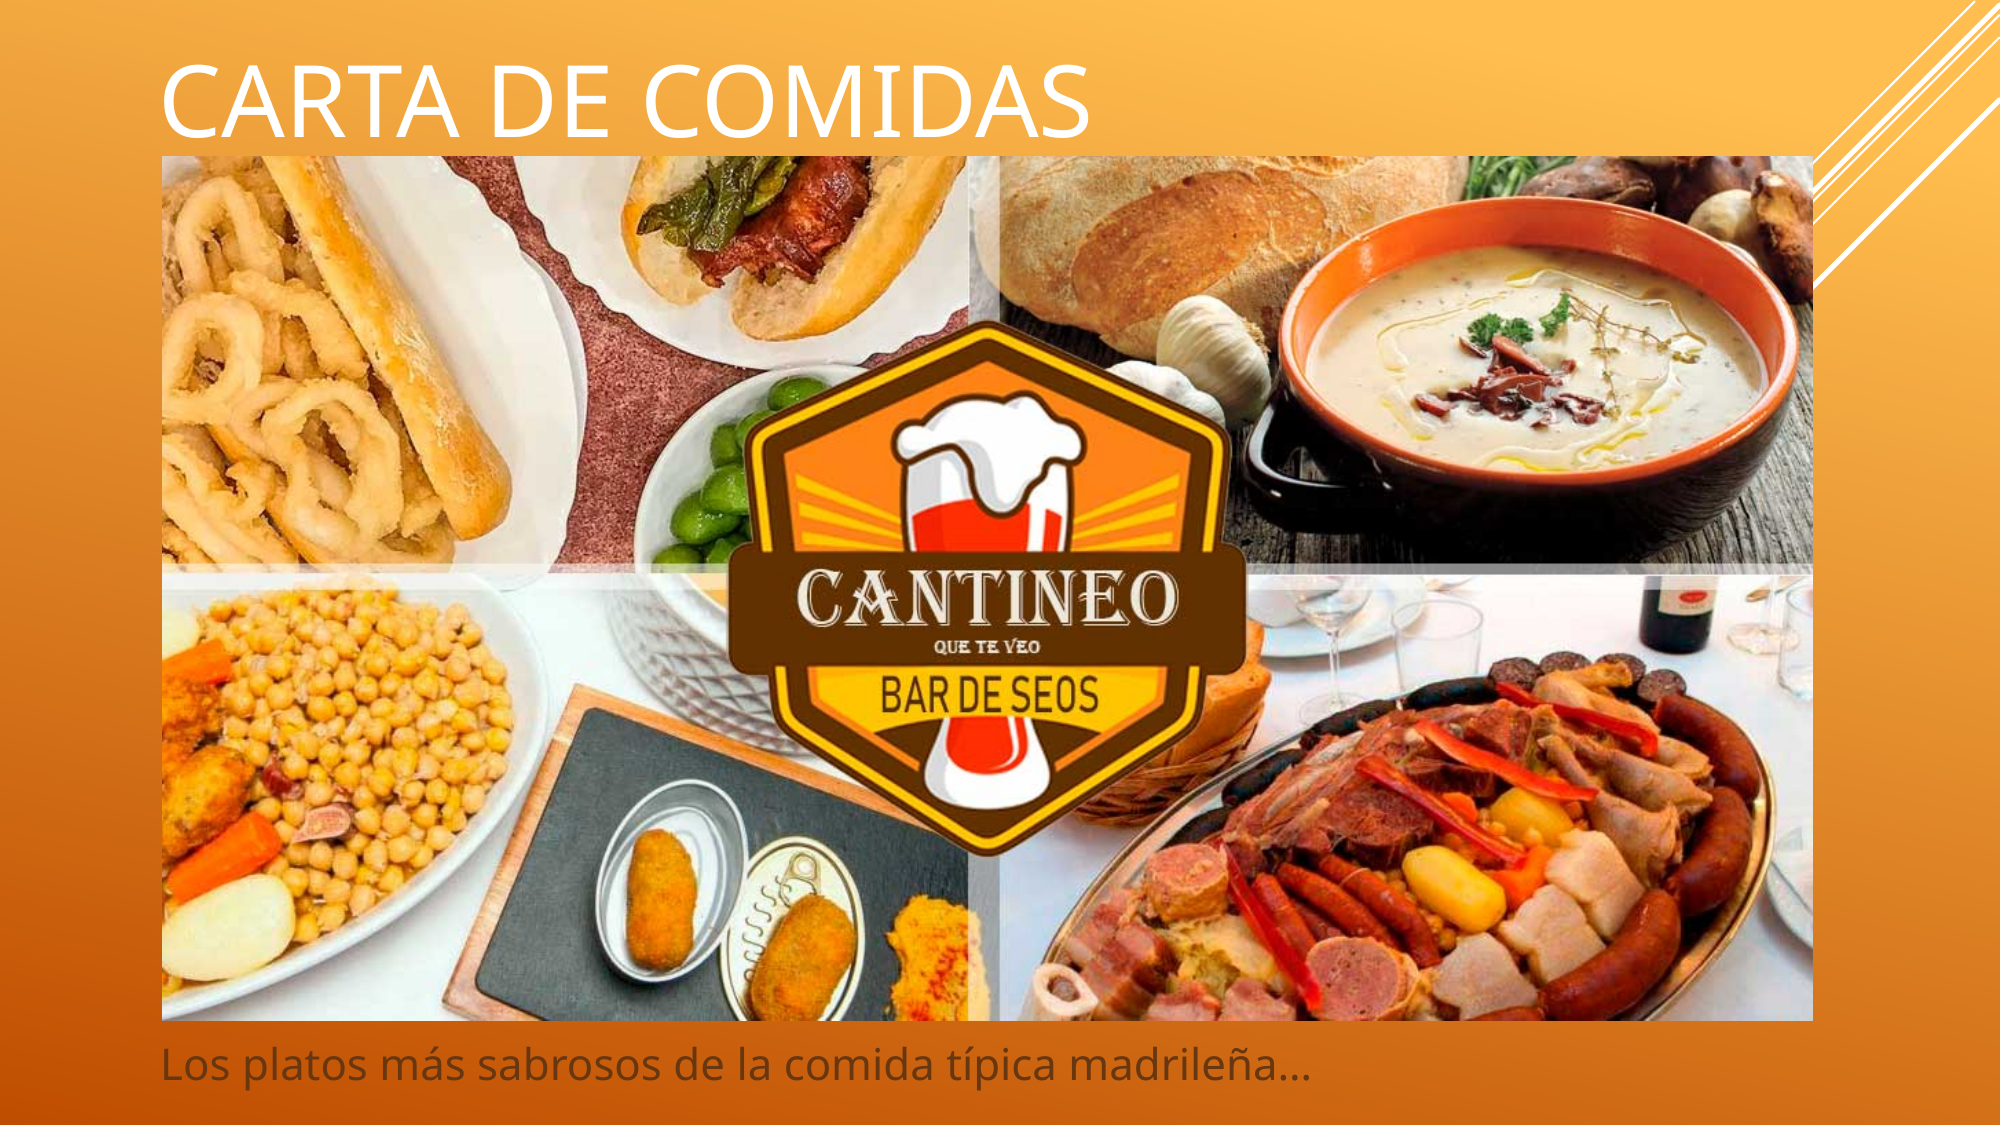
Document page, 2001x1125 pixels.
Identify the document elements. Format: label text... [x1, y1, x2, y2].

title CARTA DE COMIDAS [143, 0, 1813, 165]
subtitle Los platos más sabrosos de la comida típica madrileña… [145, 1029, 1939, 1125]
picture [162, 156, 1813, 1021]
